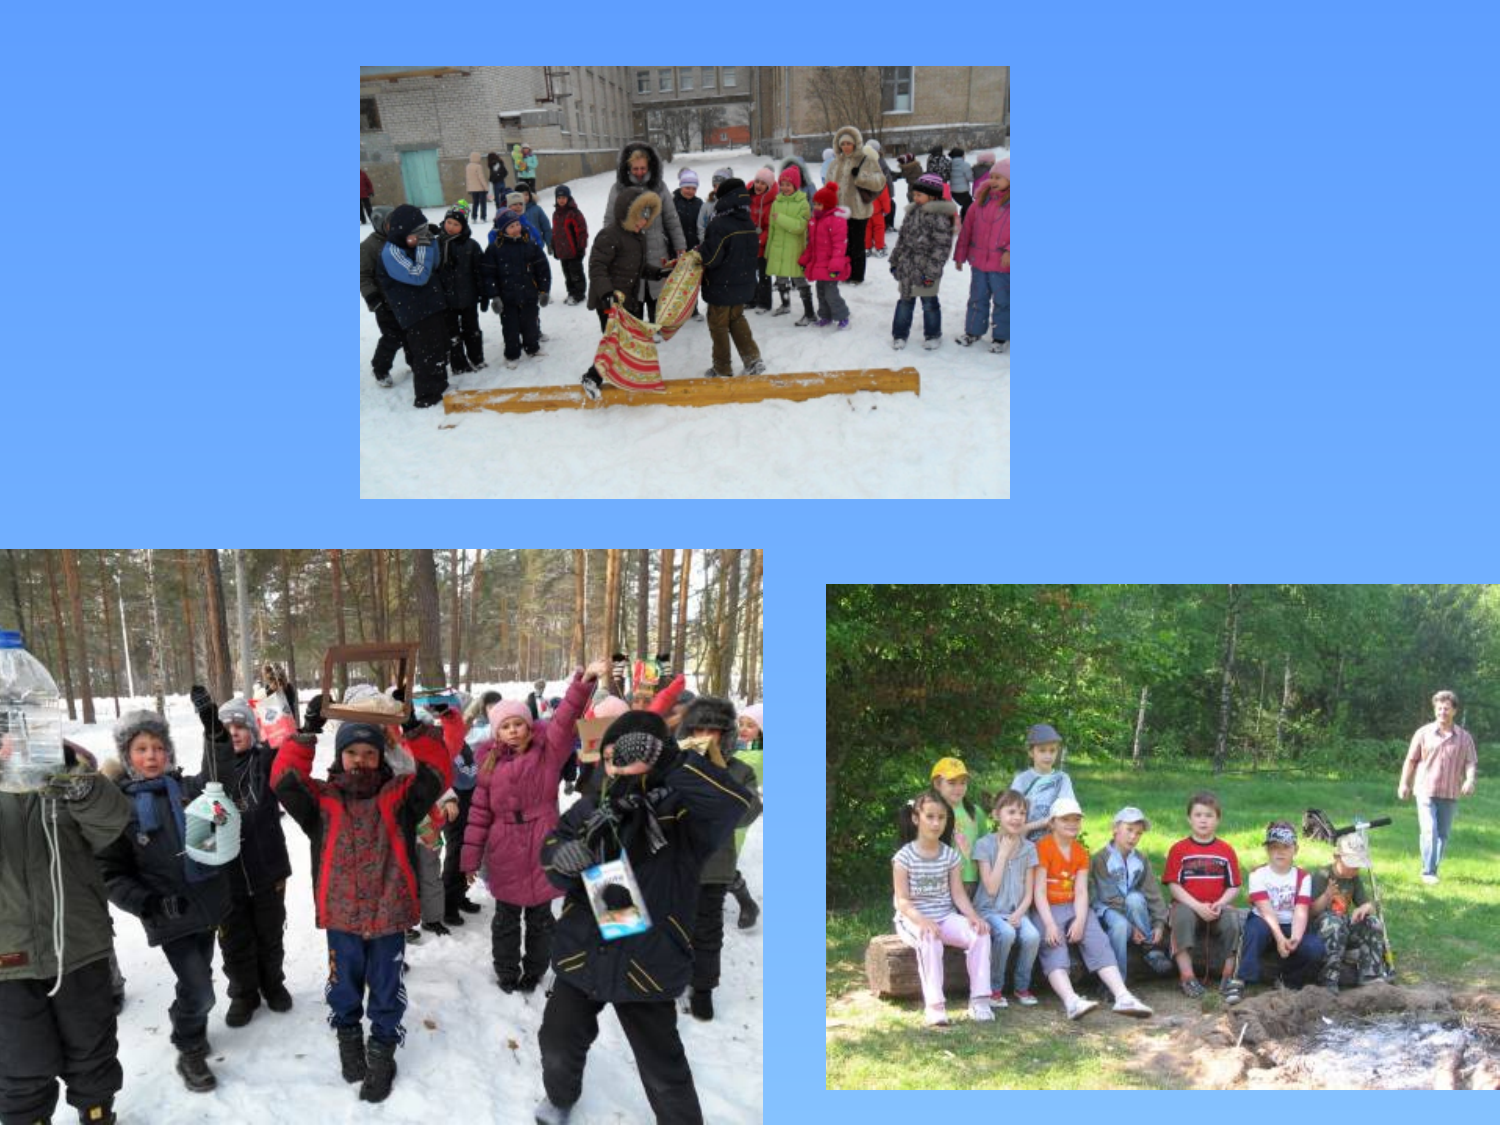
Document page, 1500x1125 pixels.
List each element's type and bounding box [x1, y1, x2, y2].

picture [826, 584, 1500, 1090]
picture [359, 66, 1010, 499]
picture [0, 549, 763, 1125]
